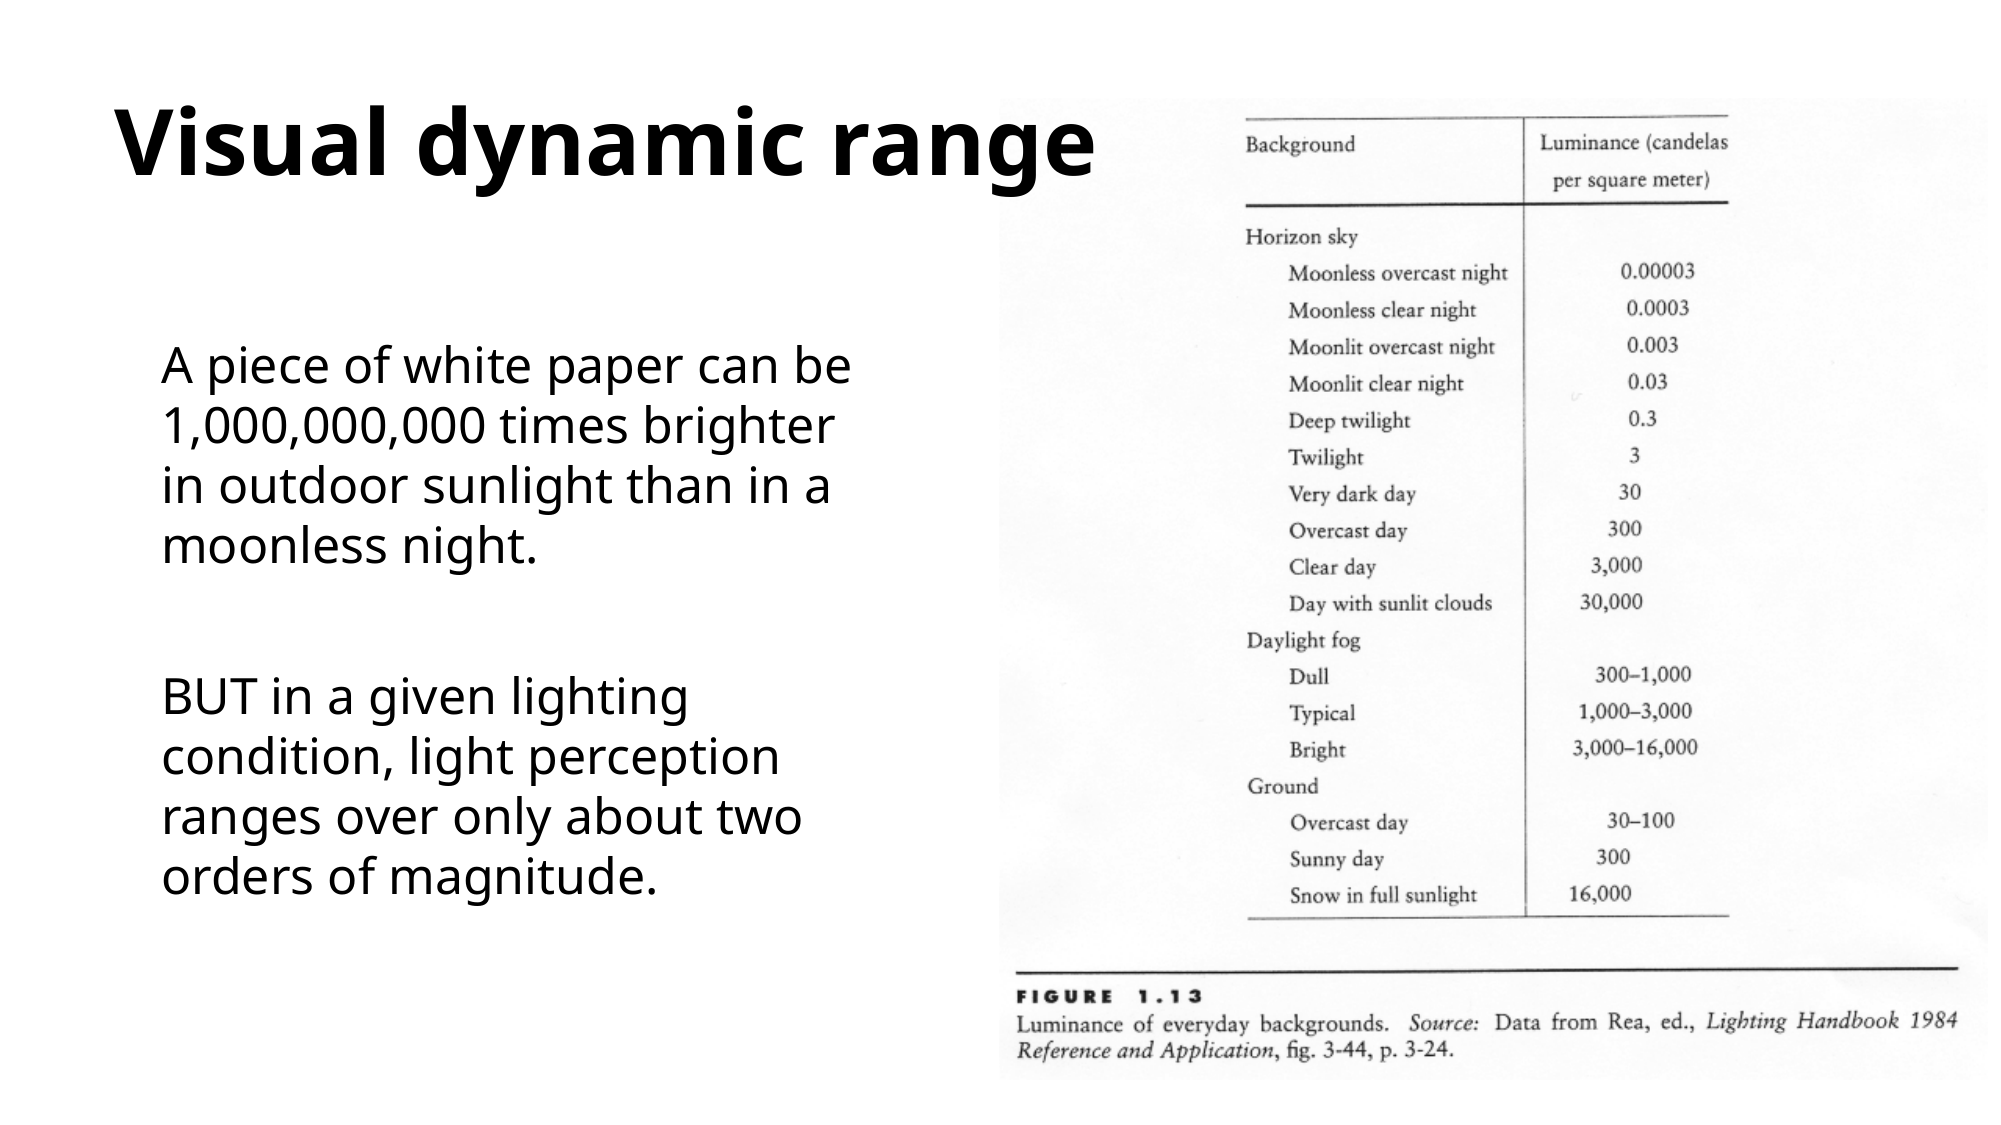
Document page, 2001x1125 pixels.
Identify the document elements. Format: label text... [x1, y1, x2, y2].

picture [999, 98, 1988, 1081]
text_box BUT in a given lighting condition, light perception ranges over only about two orders of magnitude. [146, 657, 910, 913]
title Visual dynamic range [99, 45, 1900, 233]
text_box A piece of white paper can be 1,000,000,000 times brighter in outdoor sunlight than in a moonless night. [146, 325, 891, 581]
